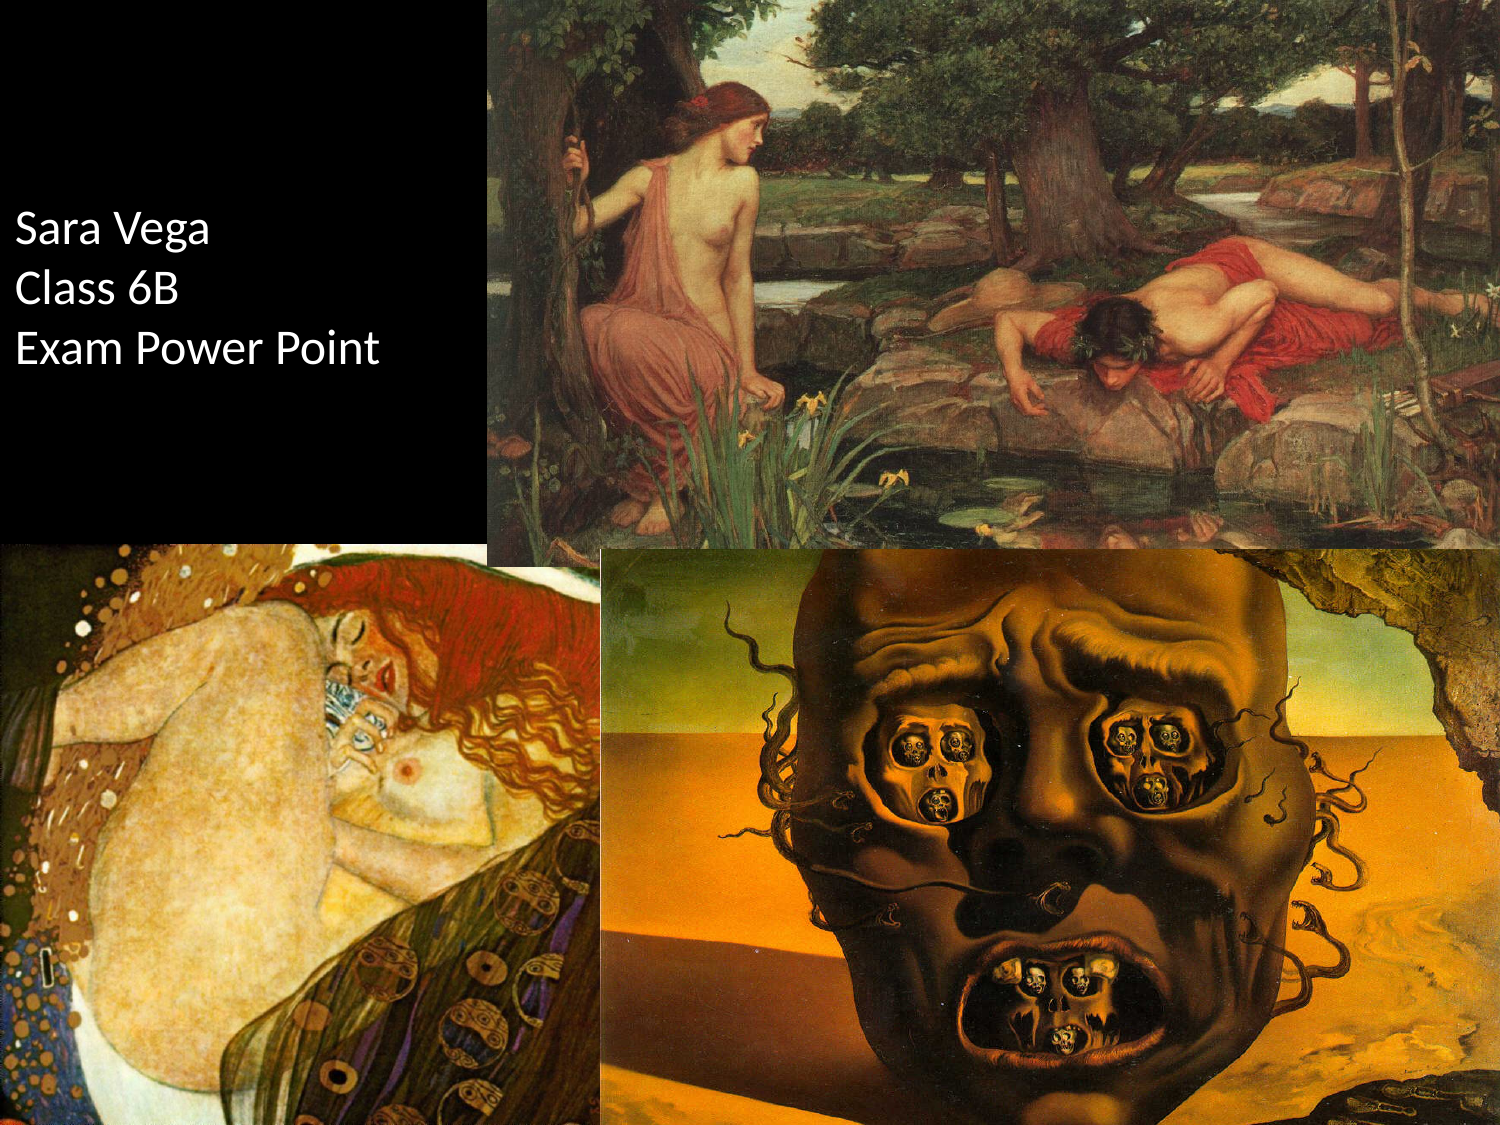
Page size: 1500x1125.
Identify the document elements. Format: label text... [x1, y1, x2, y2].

text_box Sara Vega Class 6B Exam Power Point [0, 187, 482, 383]
picture [0, 0, 1500, 1125]
